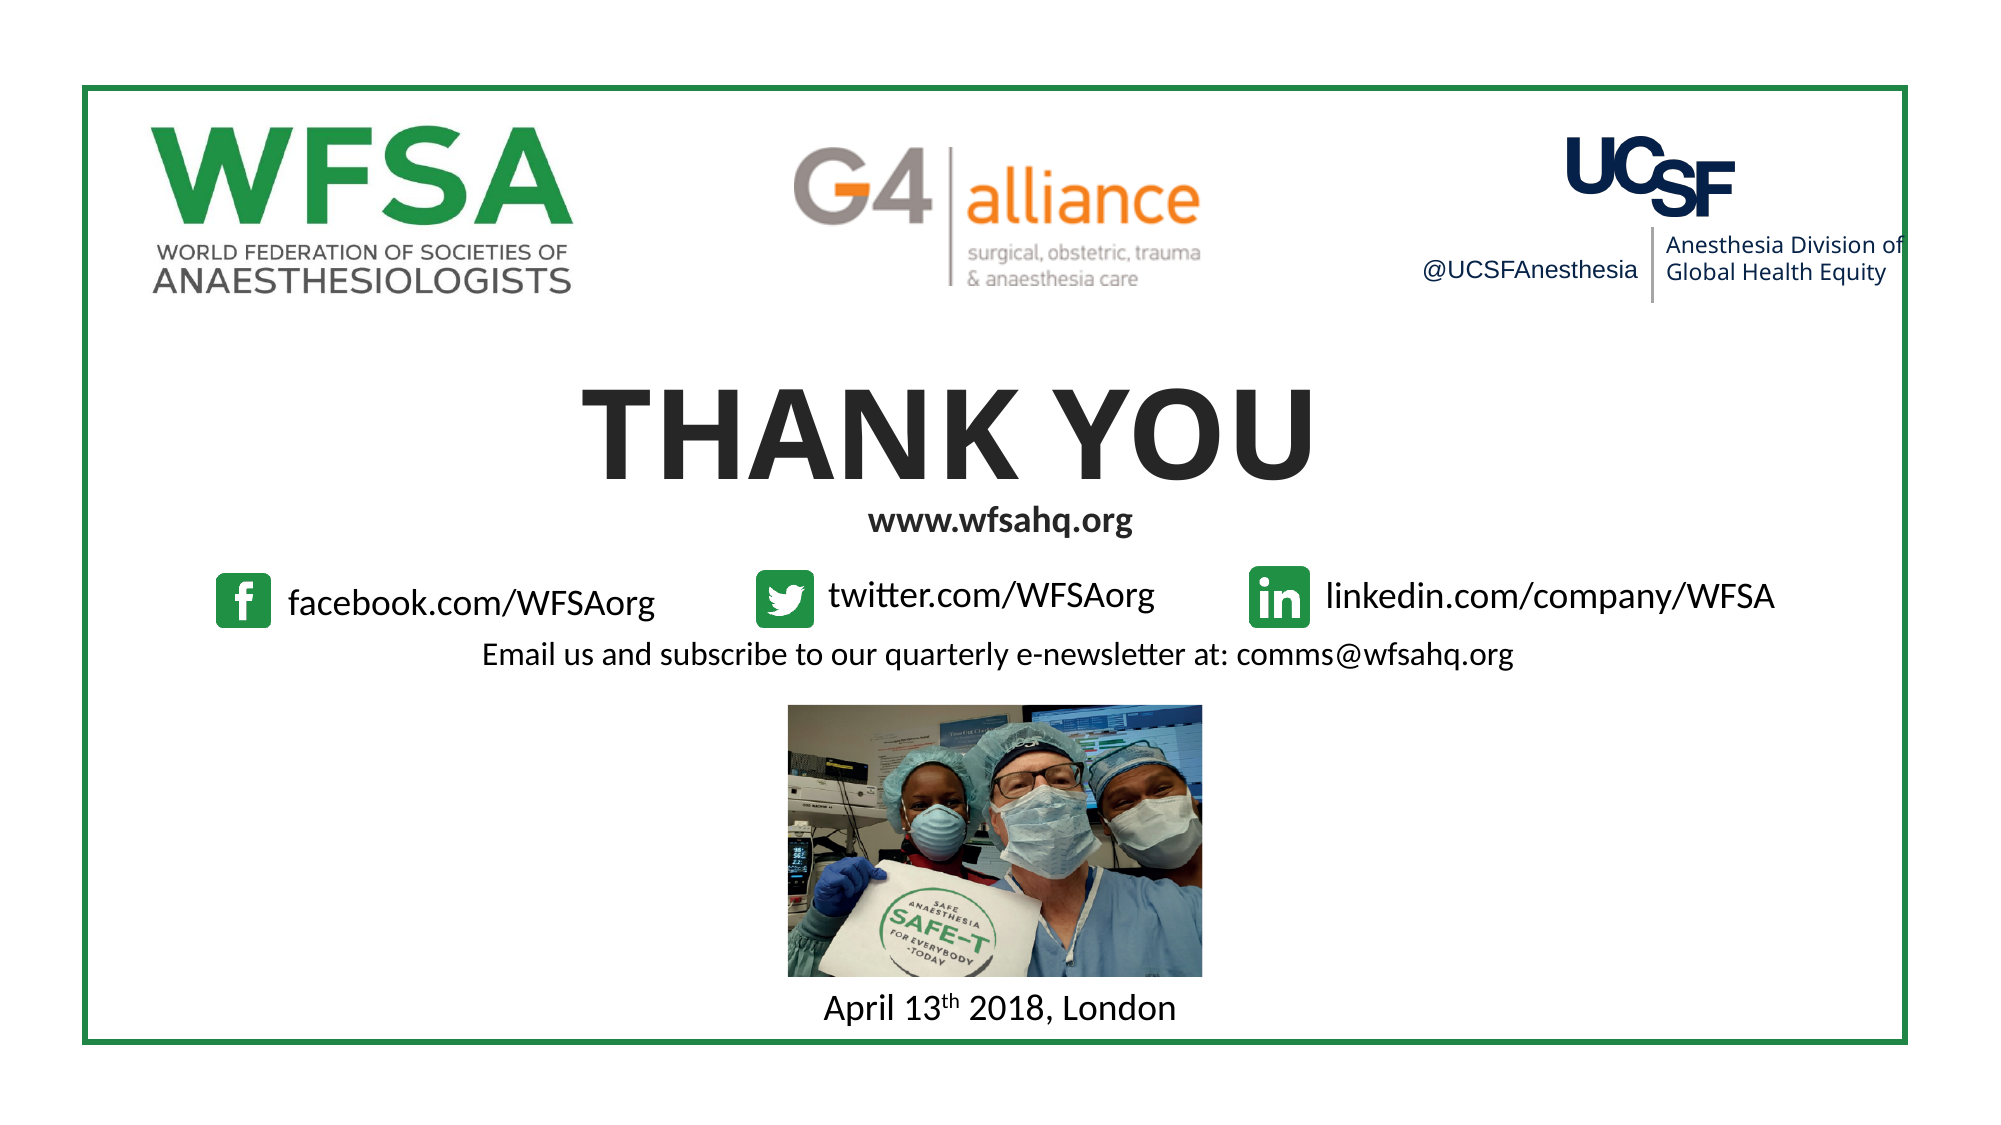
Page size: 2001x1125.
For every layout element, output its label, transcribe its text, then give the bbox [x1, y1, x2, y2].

picture [1248, 566, 1310, 628]
picture [756, 570, 814, 628]
picture [772, 689, 1218, 977]
picture [133, 86, 592, 329]
text_box @UCSFAnesthesia [1653, 246, 1754, 291]
picture [794, 147, 1205, 286]
text_box April 13th 2018, London [808, 977, 1192, 1036]
picture [216, 573, 271, 629]
text_box [84, 87, 1906, 1043]
picture [1567, 136, 1735, 217]
text_box Anesthesia Division of Global Health Equity [1666, 230, 1906, 286]
text_box @UCSFAnesthesia [1407, 246, 1652, 291]
